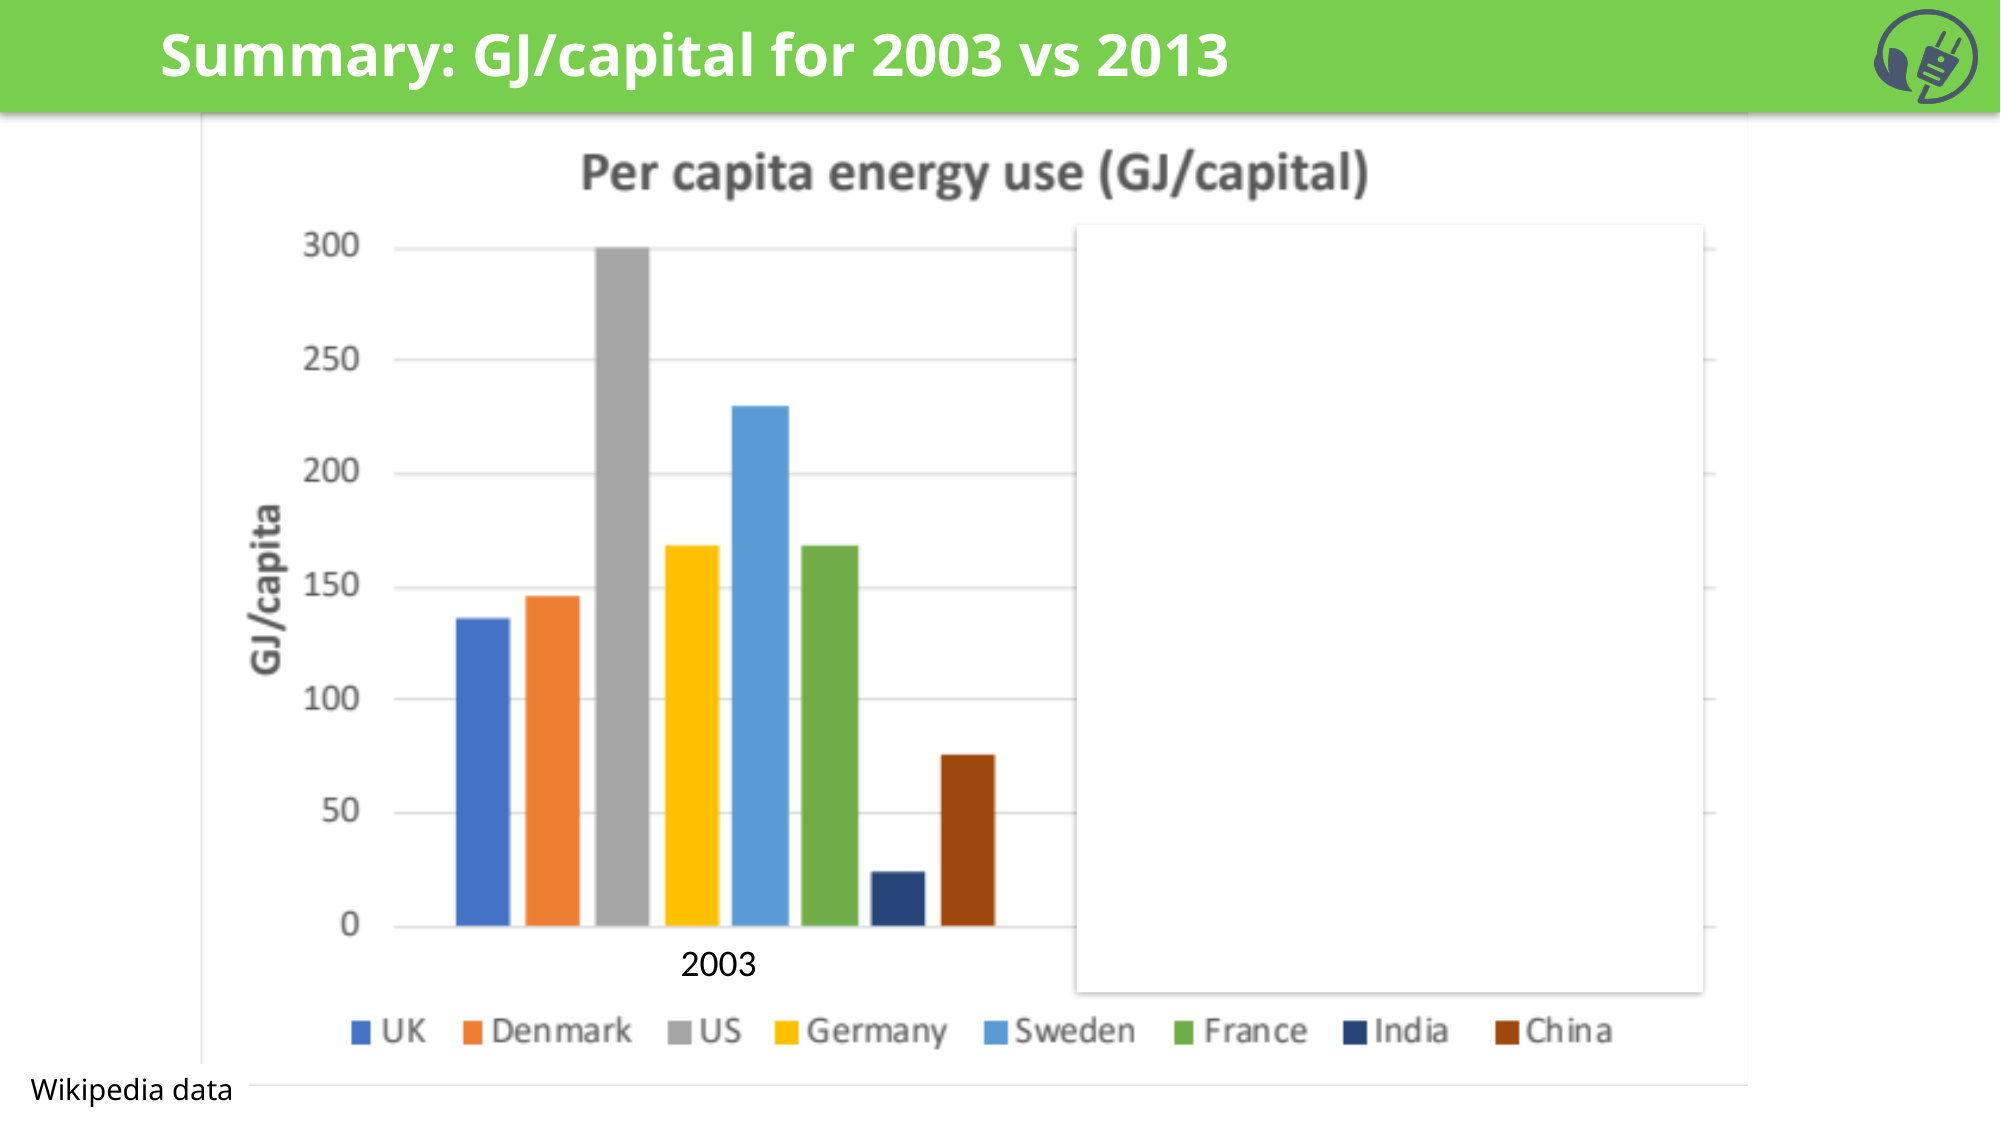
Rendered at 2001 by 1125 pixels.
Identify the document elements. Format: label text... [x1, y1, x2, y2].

picture [1873, 7, 1978, 105]
text_box [0, 0, 2000, 113]
picture [200, 112, 1749, 1086]
text_box Wikipedia data [15, 1063, 249, 1114]
text_box Summary: GJ/capital for 2003 vs 2013 [146, 10, 1246, 96]
